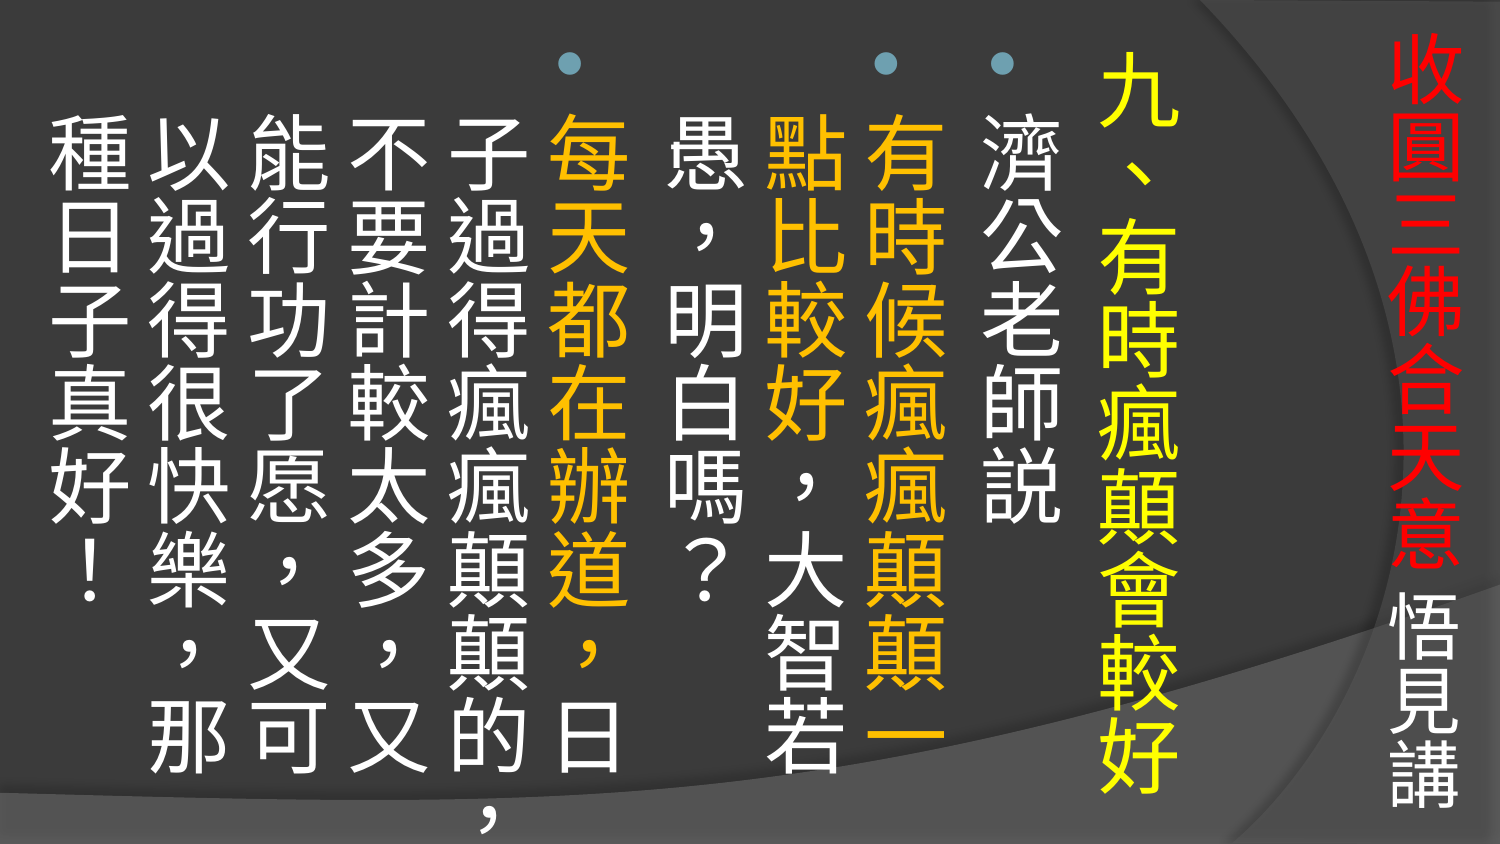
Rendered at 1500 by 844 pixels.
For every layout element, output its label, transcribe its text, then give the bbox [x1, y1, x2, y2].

title 收圓三佛合天意 悟見講 [1364, 21, 1483, 820]
list 九、有時瘋顛會較好 濟公老師説 有時候瘋瘋顛顛一點比較好，大智若愚，明白嗎？ 每天都在辦道，日子過得瘋瘋顛顛的，不要計較太多，又能行功了愿，又可以過得很快樂，那種日子真好！ [29, 27, 1365, 820]
